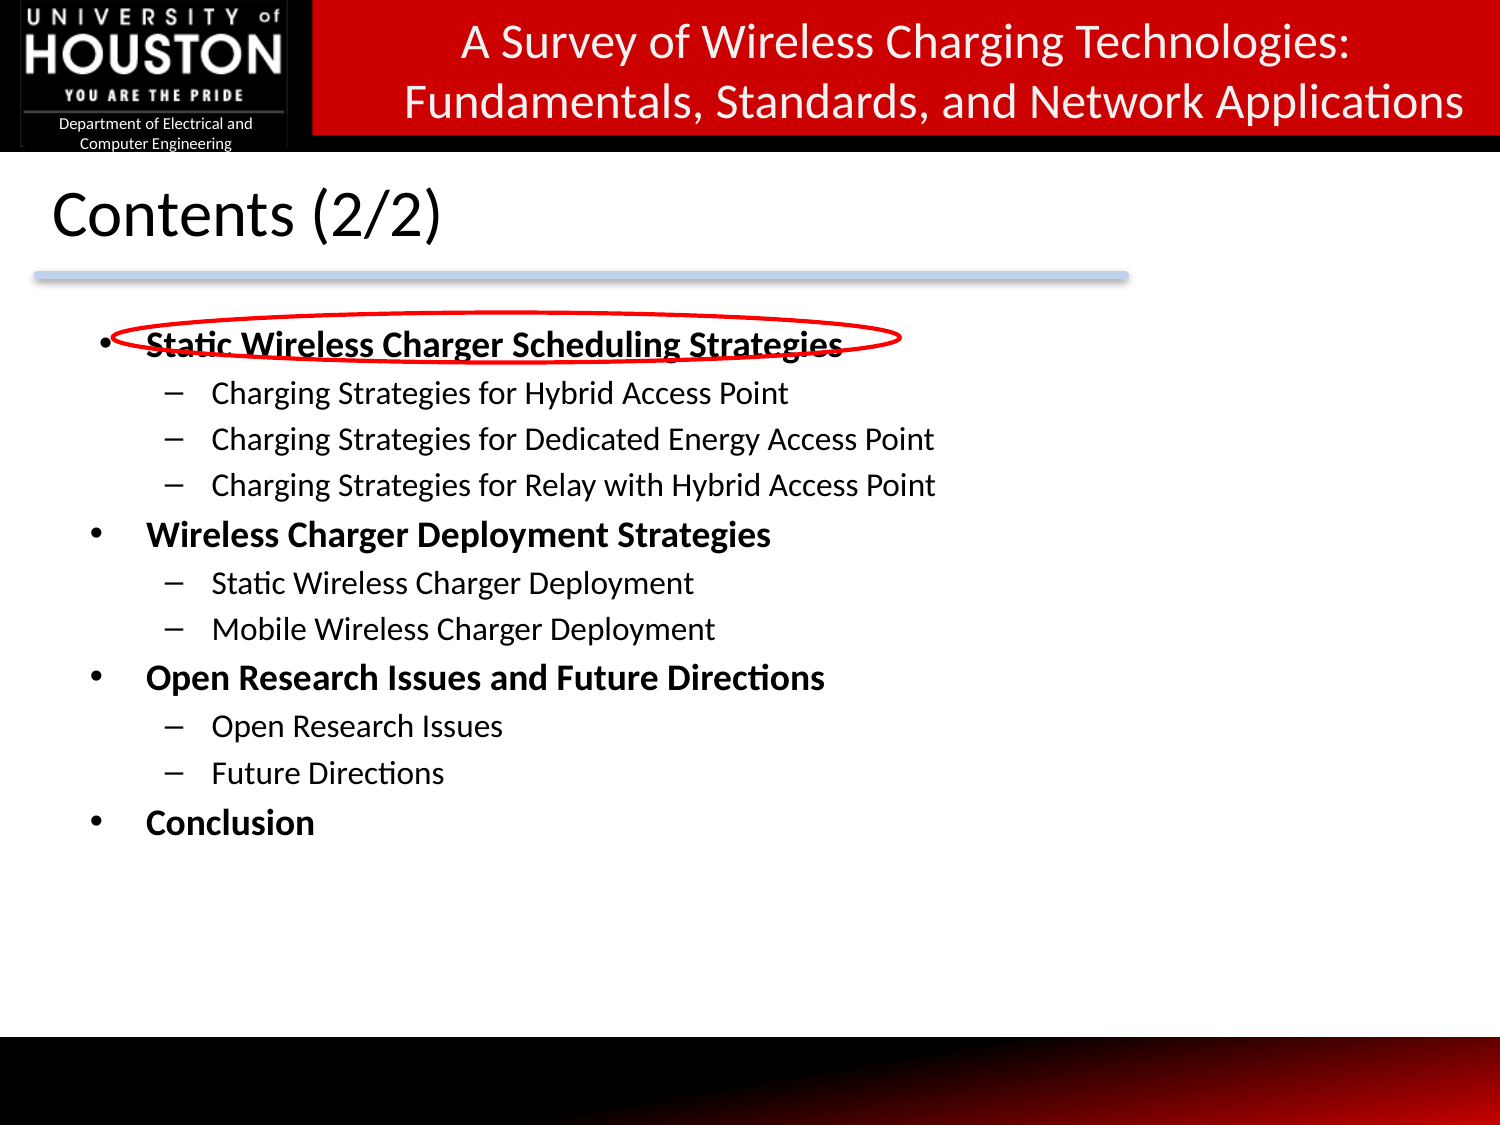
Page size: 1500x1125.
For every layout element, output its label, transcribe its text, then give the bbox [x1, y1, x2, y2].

list Static Wireless Charger Scheduling Strategies Charging Strategies for Hybrid Access Point Charging Strategies for Dedicated Energy Access Point Charging Strategies for Relay with Hybrid Access Point Multi-antenna Energy Access Point Wireless Charger Deployment Strategies Static Wireless Charger Deployment Mobile Wireless Charger Deployment Open Research Issues and Future Directions Open Research Issues Future Directions Conclusion [75, 312, 1425, 1000]
text_box [110, 310, 902, 365]
picture [20, 0, 288, 147]
title Contents (2/2) [37, 162, 1175, 288]
